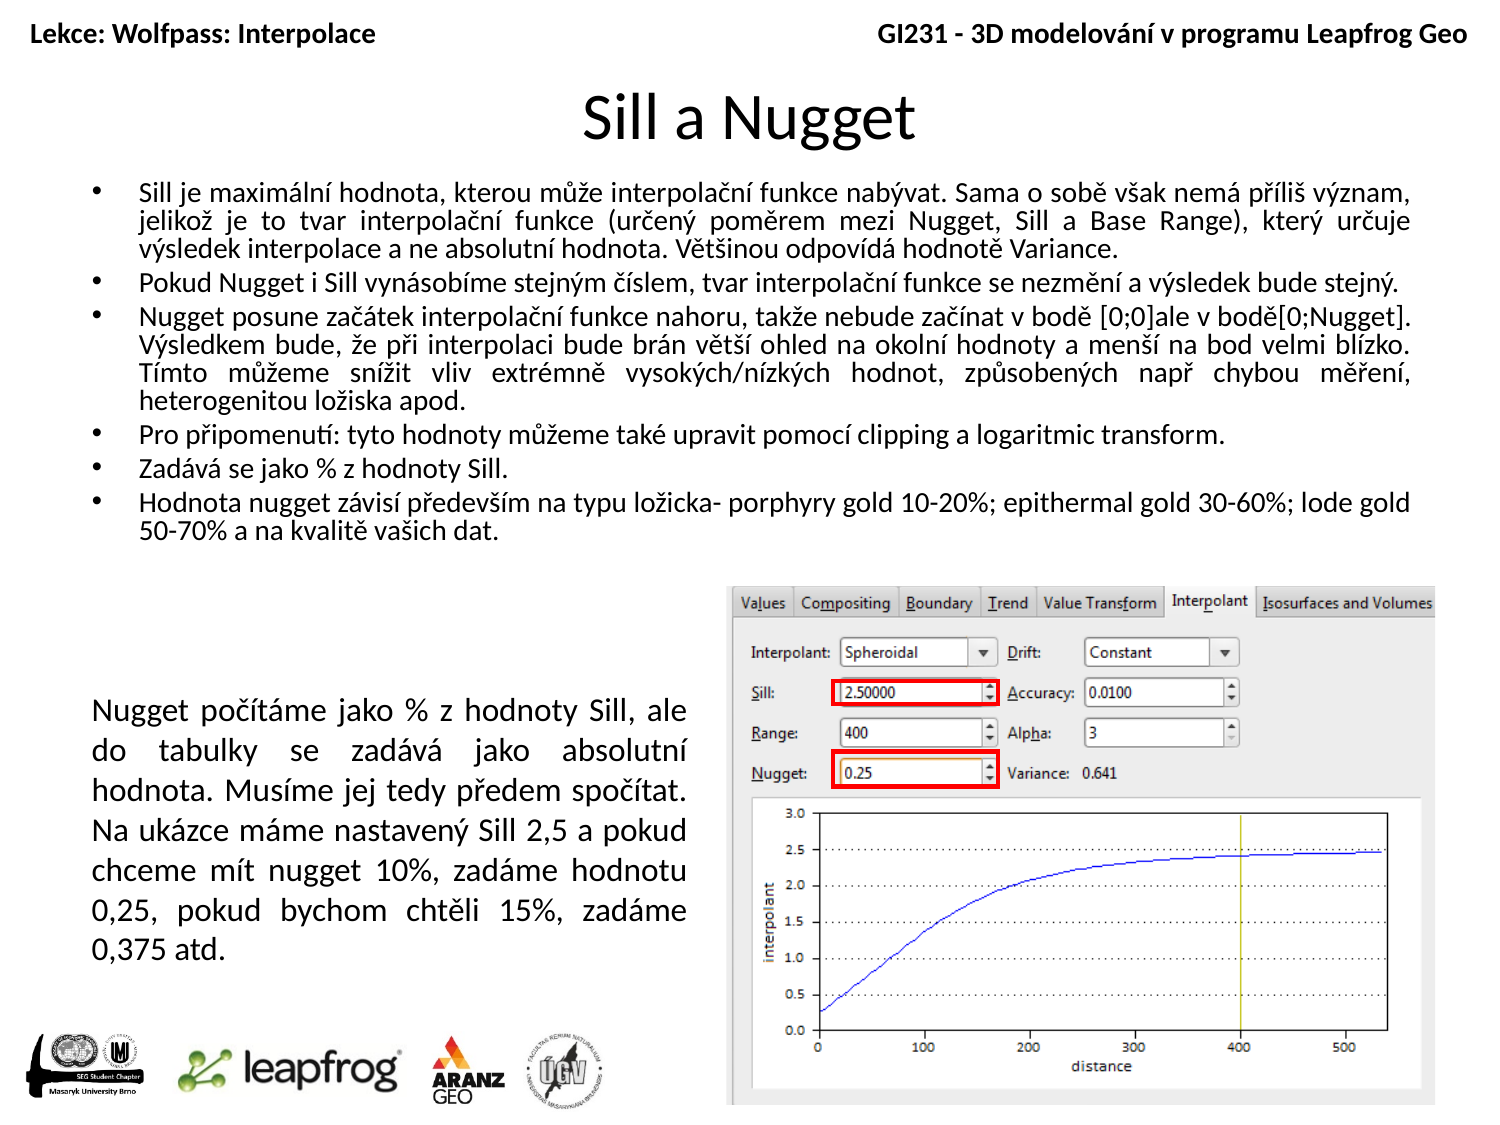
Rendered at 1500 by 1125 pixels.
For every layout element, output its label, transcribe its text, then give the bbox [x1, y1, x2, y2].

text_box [14, 1022, 605, 1112]
picture [726, 585, 1436, 1106]
text_box Sill je maximální hodnota, kterou může interpolační funkce nabývat. Sama o sobě však nemá příliš význam, jelikož je to tvar interpolační funkce (určený poměrem mezi Nugget, Sill a Base Range), který určuje výsledek interpolace a ne absolutní hodnota. Většinou odpovídá hodnotě Variance. Pokud Nugget i Sill vynásobíme stejným číslem, tvar interpolační funkce se nezmění a výsledek bude stejný. Nugget posune začátek interpolační funkce nahoru, takže nebude začínat v bodě [0;0]ale v bodě[0;Nugget]. Výsledkem bude, že při interpolaci bude brán větší ohled na okolní hodnoty a menší na bod velmi blízko. Tímto můžeme snížit vliv extrémně vysokých/nízkých hodnot, způsobených např chybou měření, heterogenitou ložiska apod. Pro připomenutí: tyto hodnoty můžeme také upravit pomocí clipping a logaritmic transform. Zadává se jako % z hodnoty Sill. Hodnota nugget závisí především na typu ložicka- porphyry gold 10-20%; epithermal gold 30-60%; lode gold 50-70% a na kvalitě vašich dat. [76, 172, 1427, 1024]
text_box Nugget počítáme jako % z hodnoty Sill, ale do tabulky se zadává jako absolutní hodnota. Musíme jej tedy předem spočítat. Na ukázce máme nastavený Sill 2,5 a pokud chceme mít nugget 10%, zadáme hodnotu 0,25, pokud bychom chtěli 15%, zadáme 0,375 atd. [76, 680, 703, 975]
text_box Lekce: Wolfpass: Interpolace GI231 - 3D modelování v programu Leapfrog Geo [15, 7, 1485, 127]
text_box Sill a Nugget [74, 19, 1425, 207]
